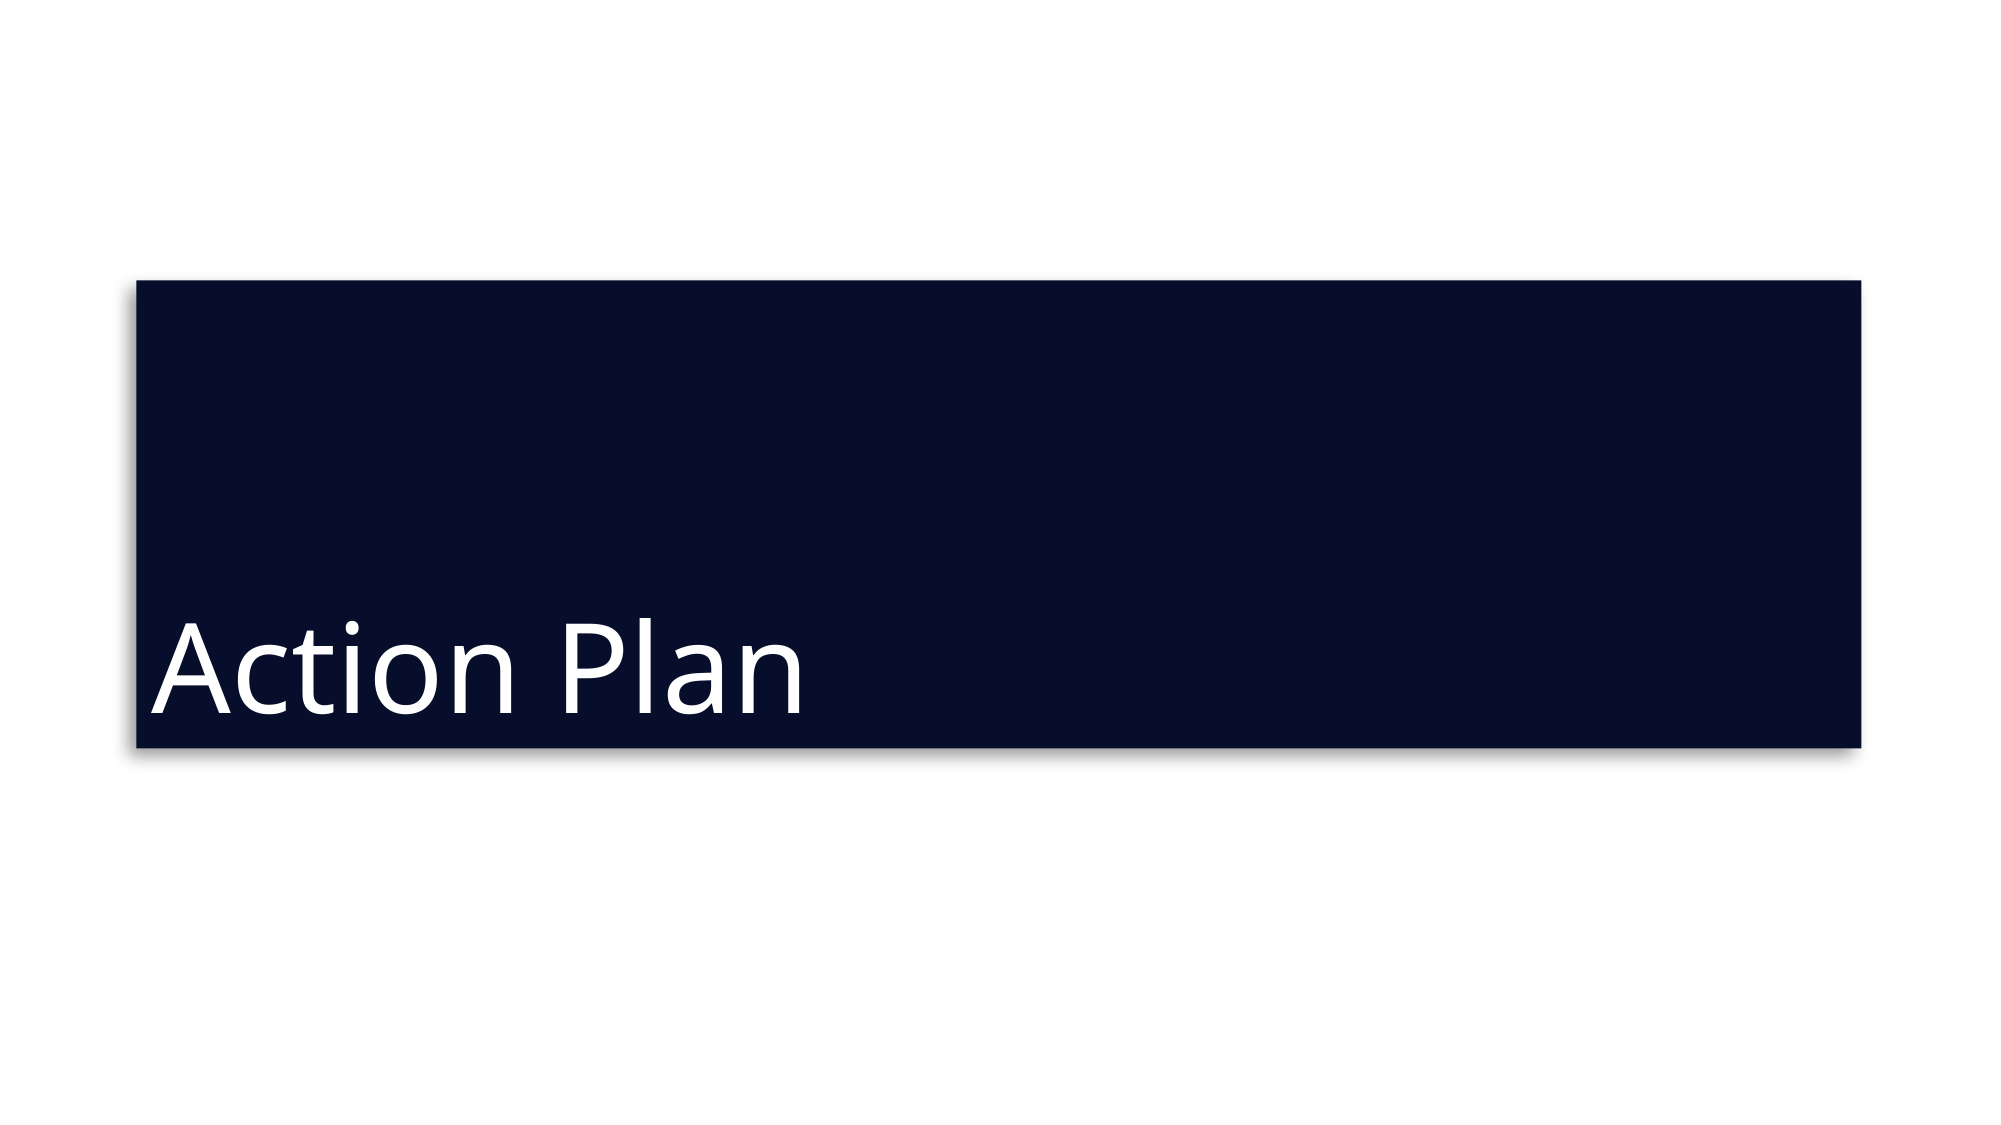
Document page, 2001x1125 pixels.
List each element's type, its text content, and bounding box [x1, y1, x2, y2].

title Action Plan [136, 280, 1862, 749]
